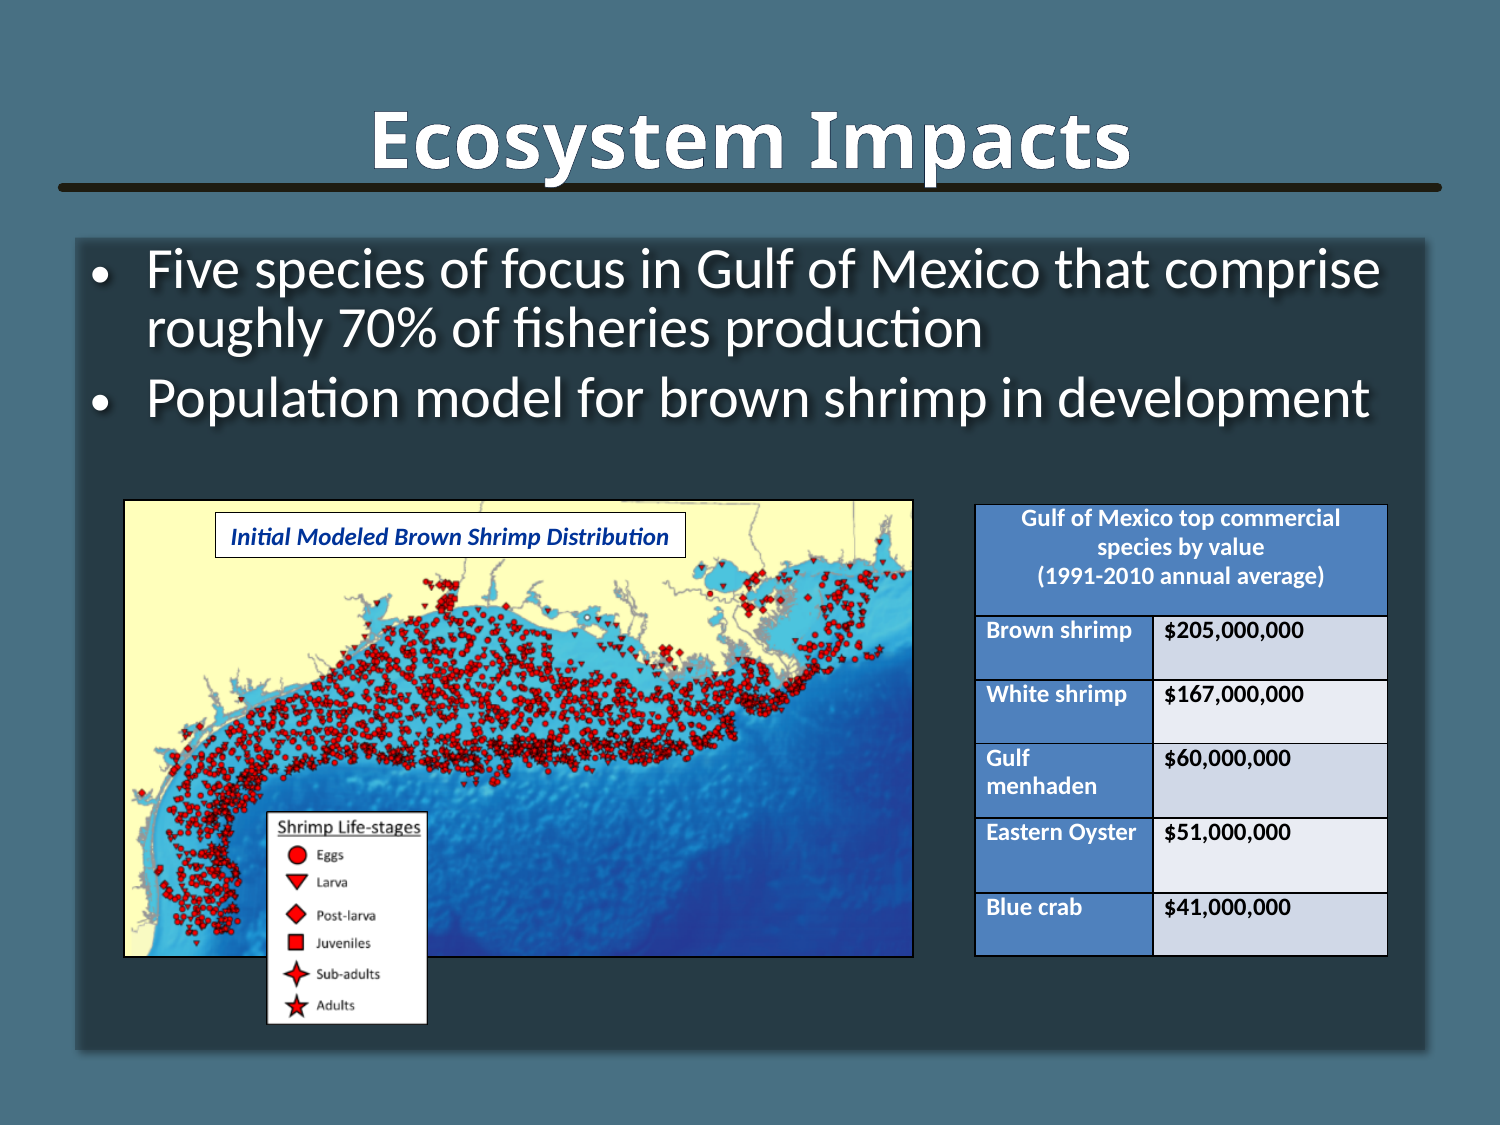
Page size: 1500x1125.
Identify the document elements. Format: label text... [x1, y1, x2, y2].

table_cell $41,000,000 [1154, 894, 1387, 955]
table_cell $167,000,000 [1154, 681, 1387, 743]
table_cell White shrimp [976, 681, 1152, 743]
table_cell Brown shrimp [976, 617, 1152, 679]
text_box Ecosystem Impacts [0, 75, 1500, 200]
list Five species of focus in Gulf of Mexico that comprise roughly 70% of fisheries production Population model for brown shrimp in development [75, 237, 1425, 1050]
table_cell $205,000,000 [1154, 617, 1387, 679]
table_header Gulf of Mexico top commercial species by value (1991-2010 annual average) [976, 505, 1387, 615]
table_cell $60,000,000 [1154, 744, 1387, 817]
table_cell $51,000,000 [1154, 819, 1387, 892]
table_cell Blue crab [976, 894, 1152, 955]
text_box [124, 500, 913, 1026]
table_cell Gulf menhaden [976, 744, 1152, 817]
table_cell Eastern Oyster [976, 819, 1152, 892]
